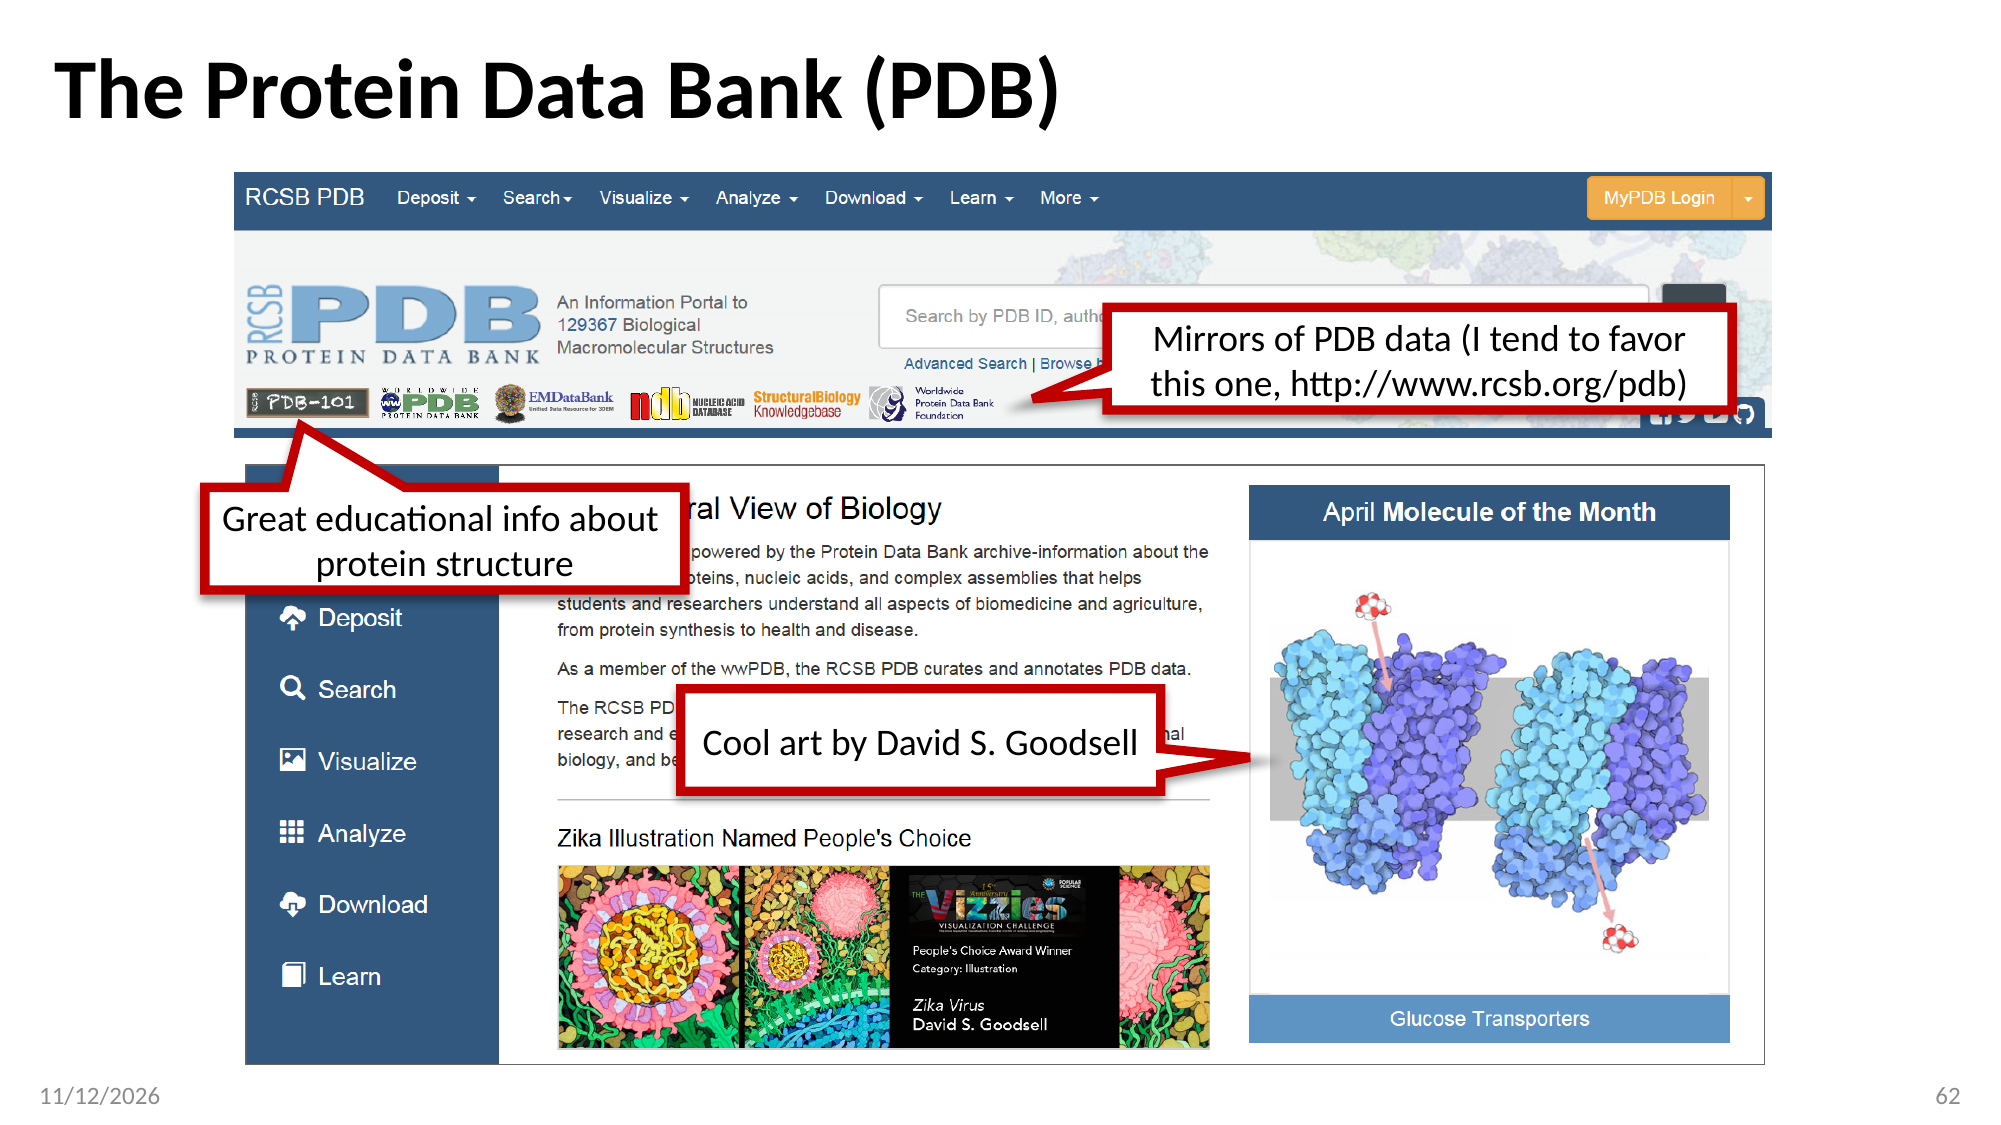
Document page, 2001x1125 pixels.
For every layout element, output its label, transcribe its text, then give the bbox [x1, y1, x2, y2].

title The Protein Data Bank (PDB) [39, 37, 1961, 145]
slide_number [39, 1064, 490, 1125]
picture [234, 172, 1772, 1073]
text_box Great educational info about protein structure [203, 486, 234, 591]
slide_number 62 [1510, 1064, 1961, 1125]
